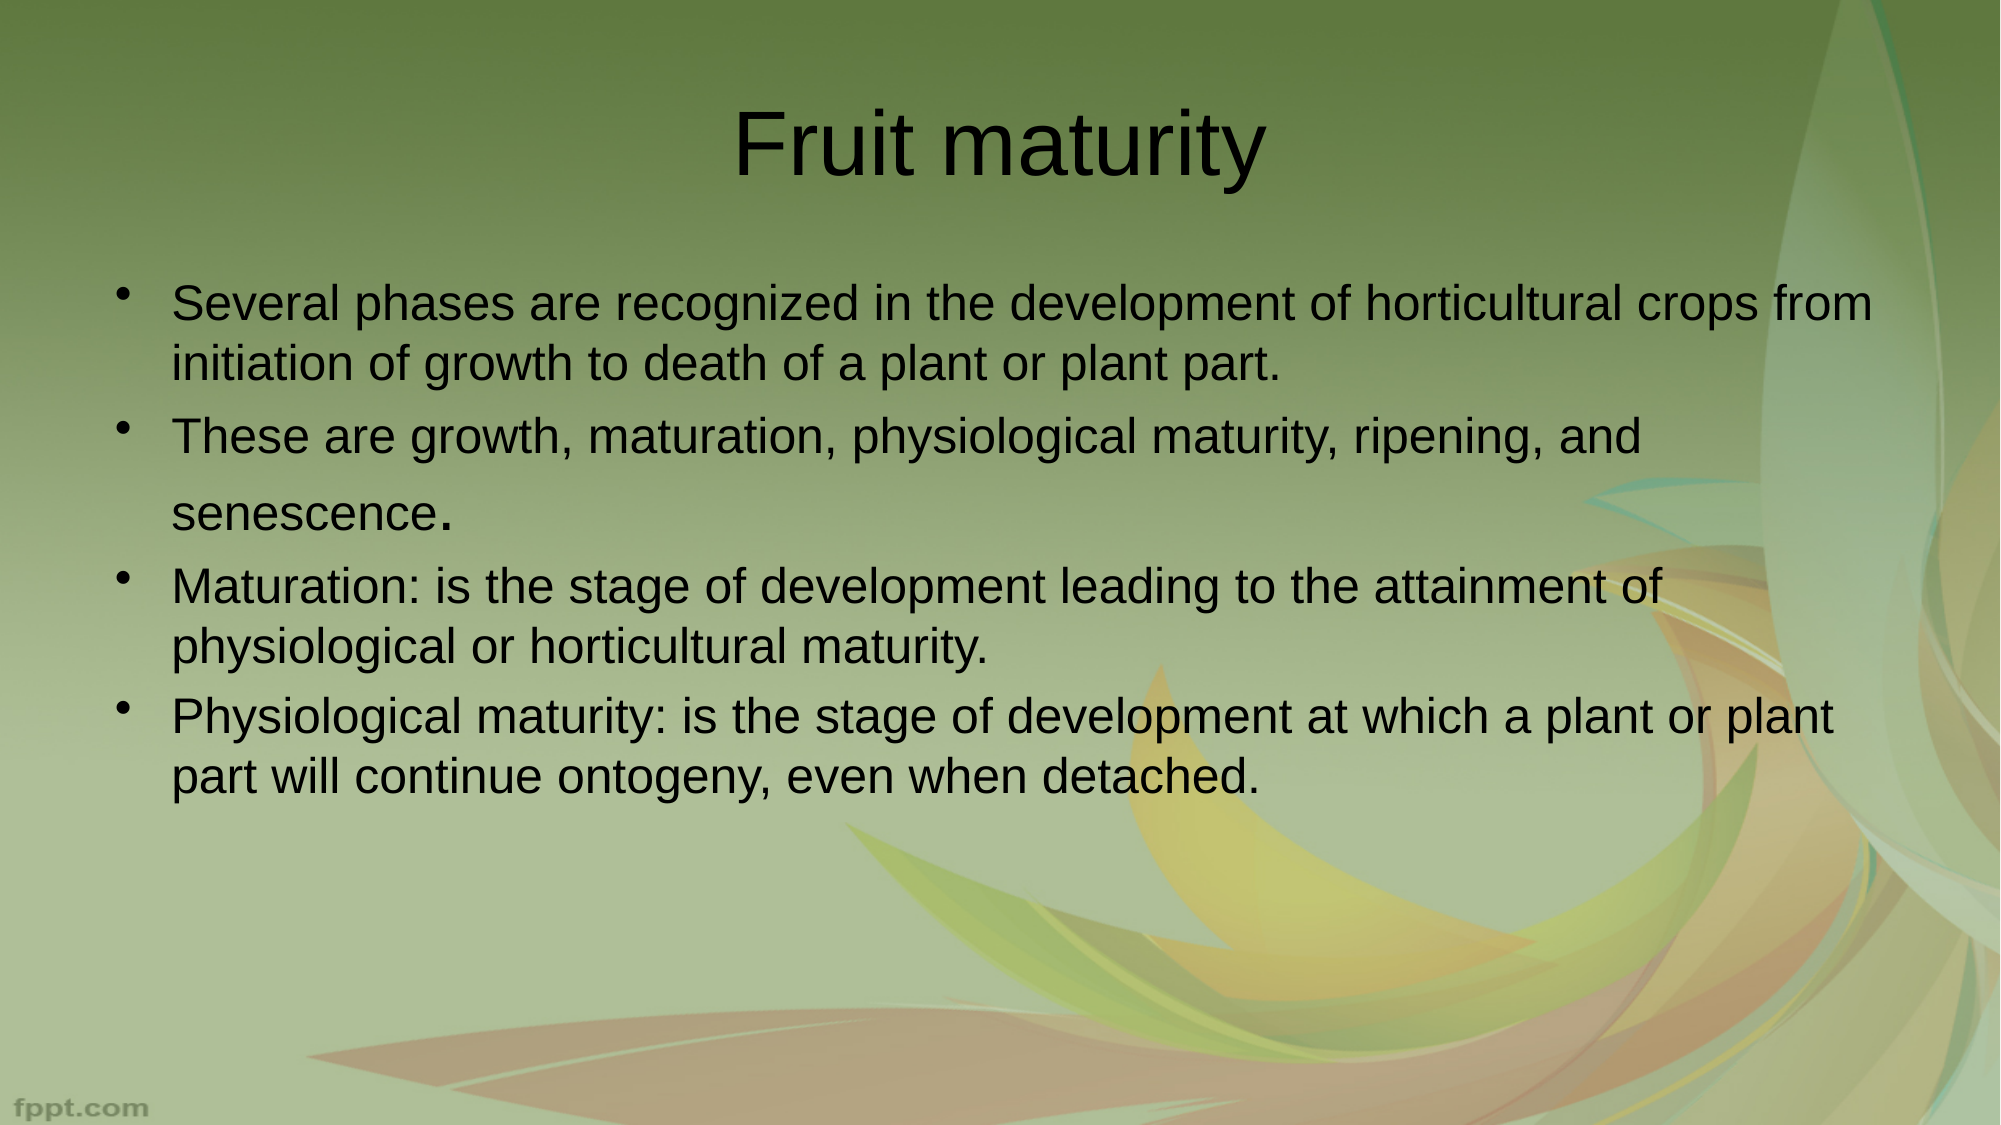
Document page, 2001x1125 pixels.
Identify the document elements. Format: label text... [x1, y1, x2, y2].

list Several phases are recognized in the development of horticultural crops from initiation of growth to death of a plant or plant part. These are growth, maturation, physiological maturity, ripening, and senescence. Maturation: is the stage of development leading to the attainment of physiological or horticultural maturity. Physiological maturity: is the stage of development at which a plant or plant part will continue ontogeny, even when detached. [99, 262, 1900, 1005]
picture [0, 0, 2001, 1125]
title Fruit maturity [99, 45, 1900, 233]
